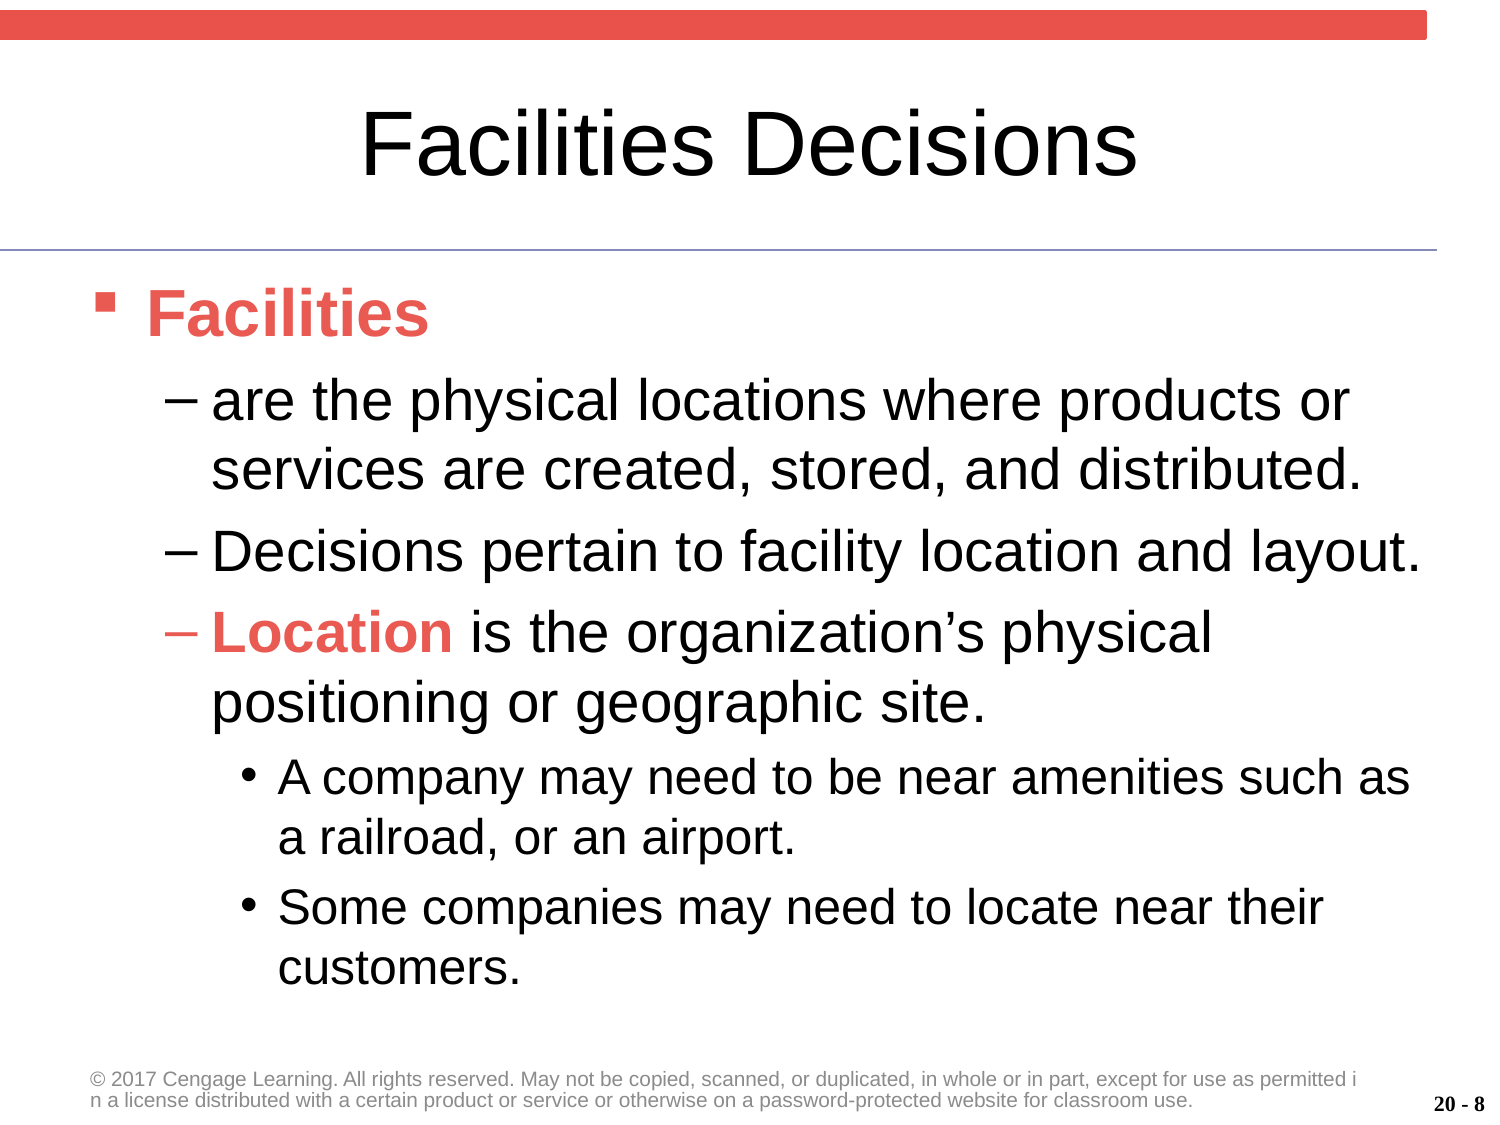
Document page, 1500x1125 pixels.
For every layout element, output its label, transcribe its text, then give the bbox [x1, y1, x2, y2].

footer © 2017 Cengage Learning. All rights reserved. May not be copied, scanned, or duplicated, in whole or in part, except for use as permitted in a license distributed with a certain product or service or otherwise on a password-protected website for classroom use. [75, 1037, 1375, 1120]
title Facilities Decisions [75, 45, 1425, 233]
list Facilities are the physical locations where products or services are created, stored, and distributed. Decisions pertain to facility location and layout. Location is the organization’s physical positioning or geographic site. A company may need to be near amenities such as a railroad, or an airport. Some companies may need to locate near their customers. [75, 262, 1450, 1005]
